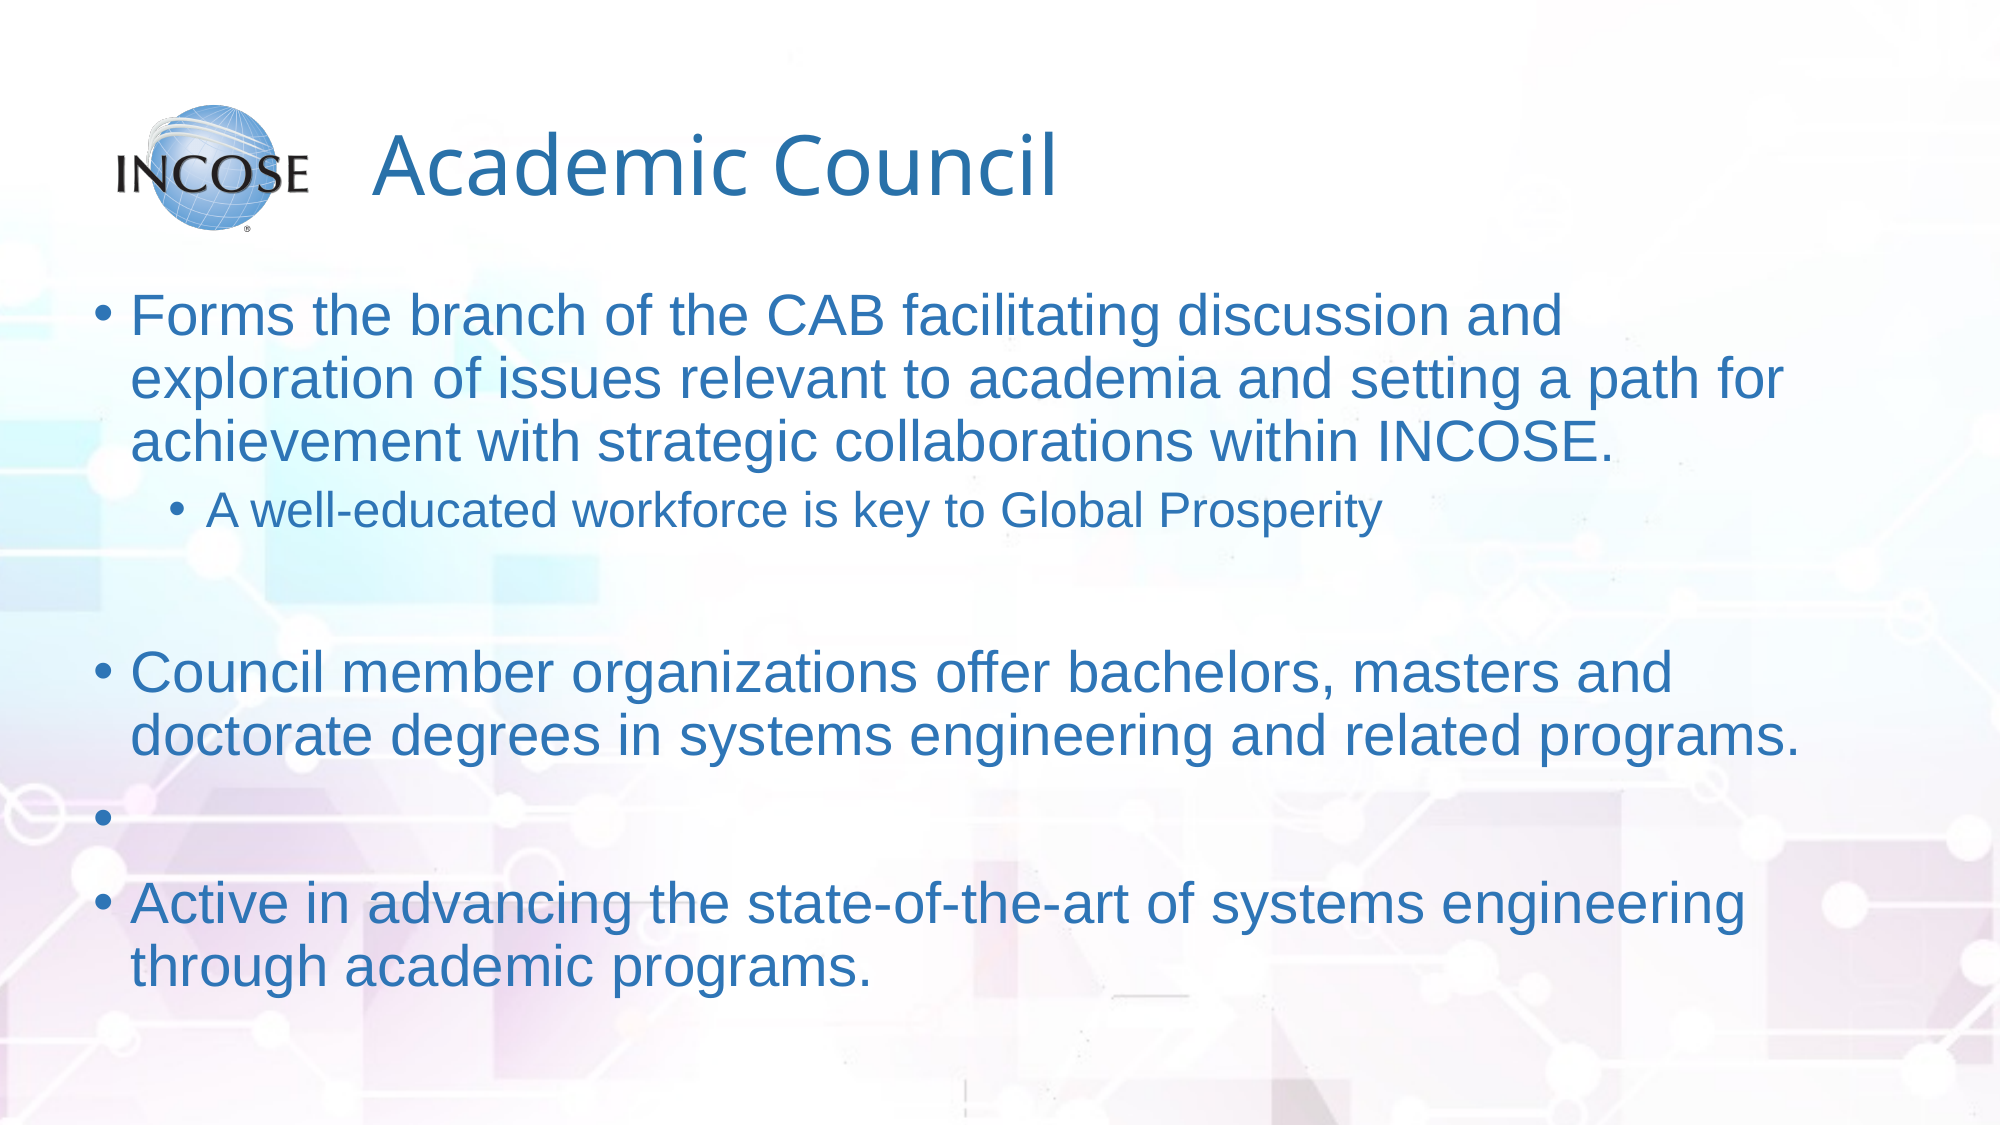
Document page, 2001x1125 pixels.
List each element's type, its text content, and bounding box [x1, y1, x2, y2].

title Academic Council [356, 59, 1863, 277]
list Forms the branch of the CAB facilitating discussion and exploration of issues relevant to academia and setting a path for achievement with strategic collaborations within INCOSE. A well-educated workforce is key to Global Prosperity Council member organizations offer bachelors, masters and doctorate degrees in systems engineering and related programs. Active in advancing the state-of-the-art of systems engineering through academic programs. [78, 277, 1863, 992]
picture [0, 0, 2000, 1125]
